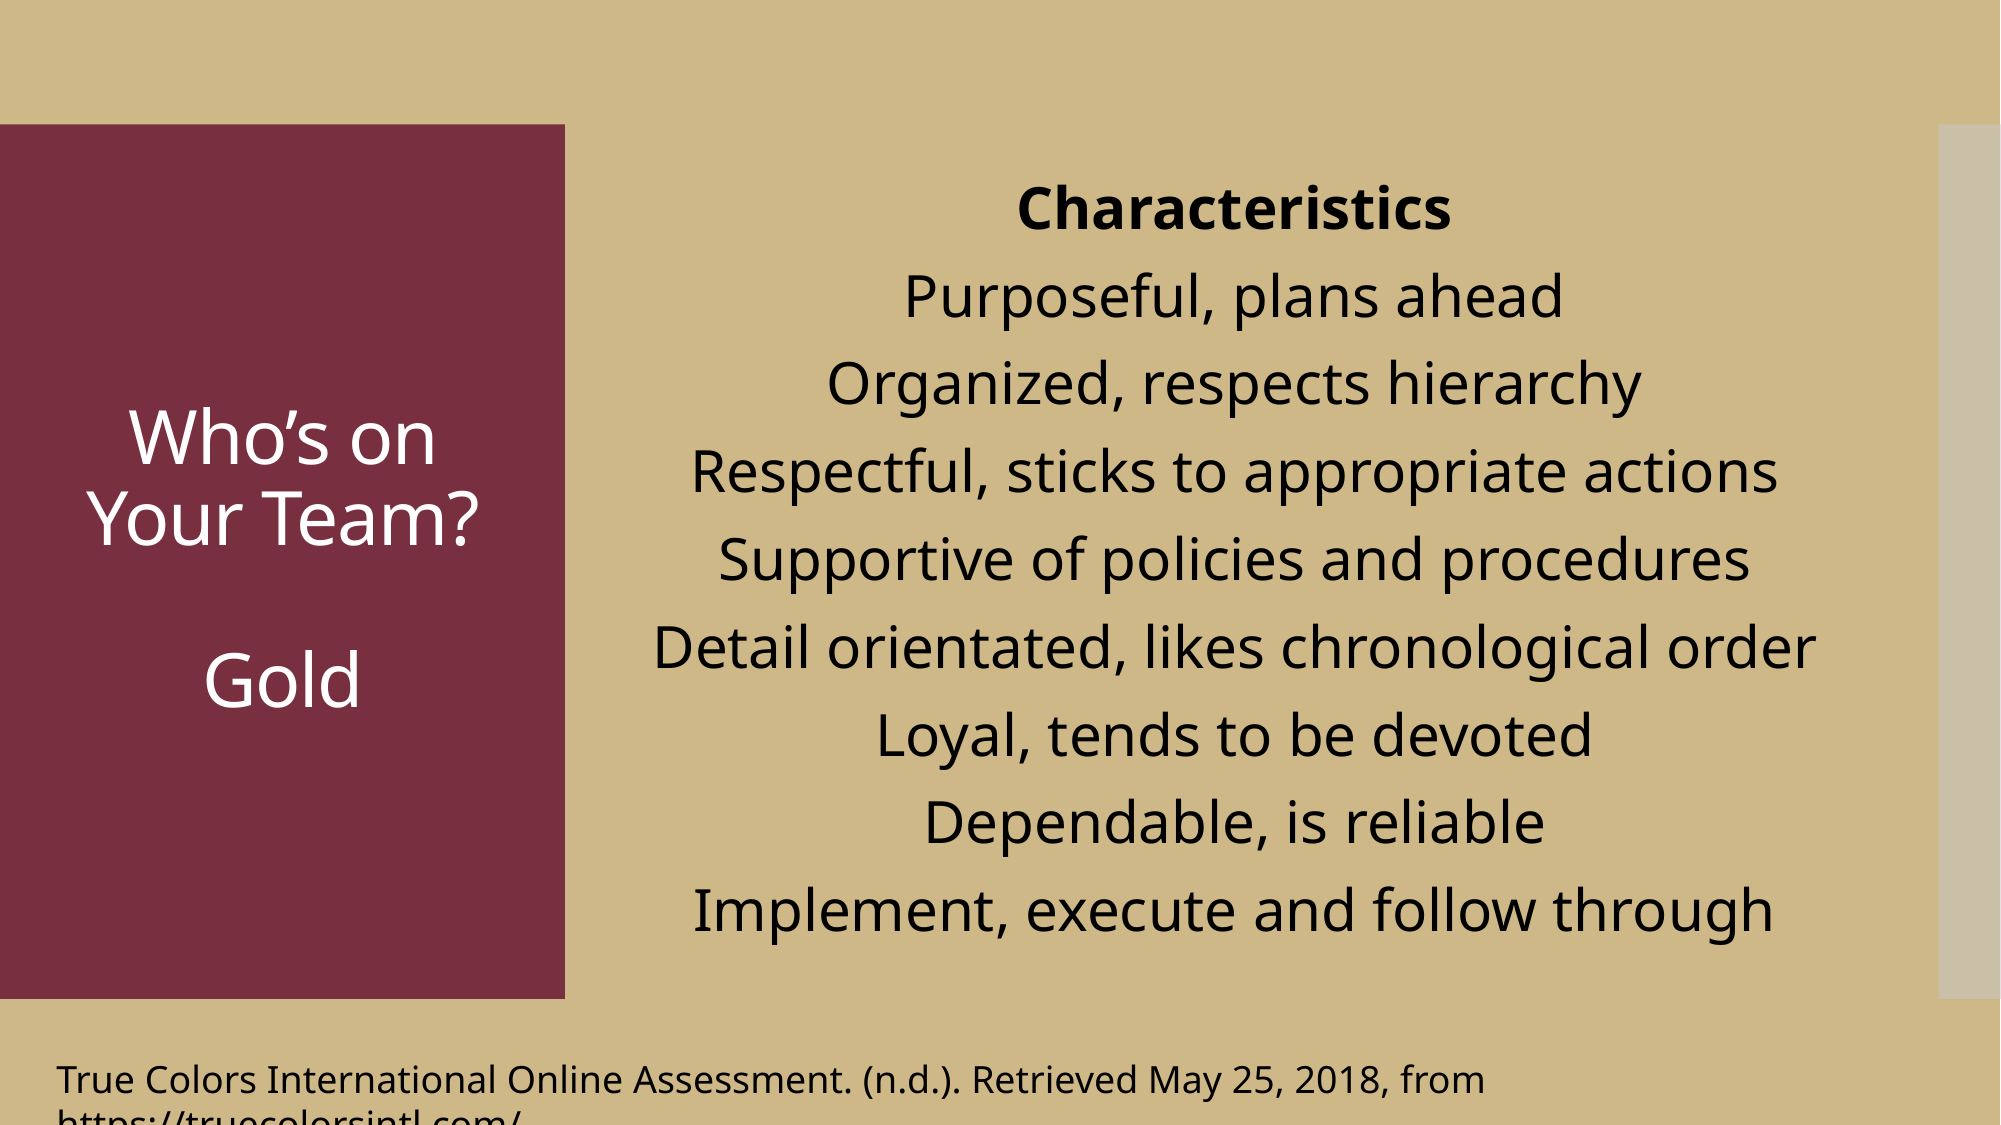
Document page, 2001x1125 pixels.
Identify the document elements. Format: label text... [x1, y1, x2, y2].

text_box True Colors International Online Assessment. (n.d.). Retrieved May 25, 2018, from https://truecolorsintl.com/ [41, 1048, 1768, 1125]
title Who’s on Your Team? Gold [41, 184, 525, 940]
list Characteristics Purposeful, plans ahead Organized, respects hierarchy Respectful, sticks to appropriate actions Supportive of policies and procedures Detail orientated, likes chronological order Loyal, tends to be devoted Dependable, is reliable Implement, execute and follow through [634, 141, 1835, 982]
